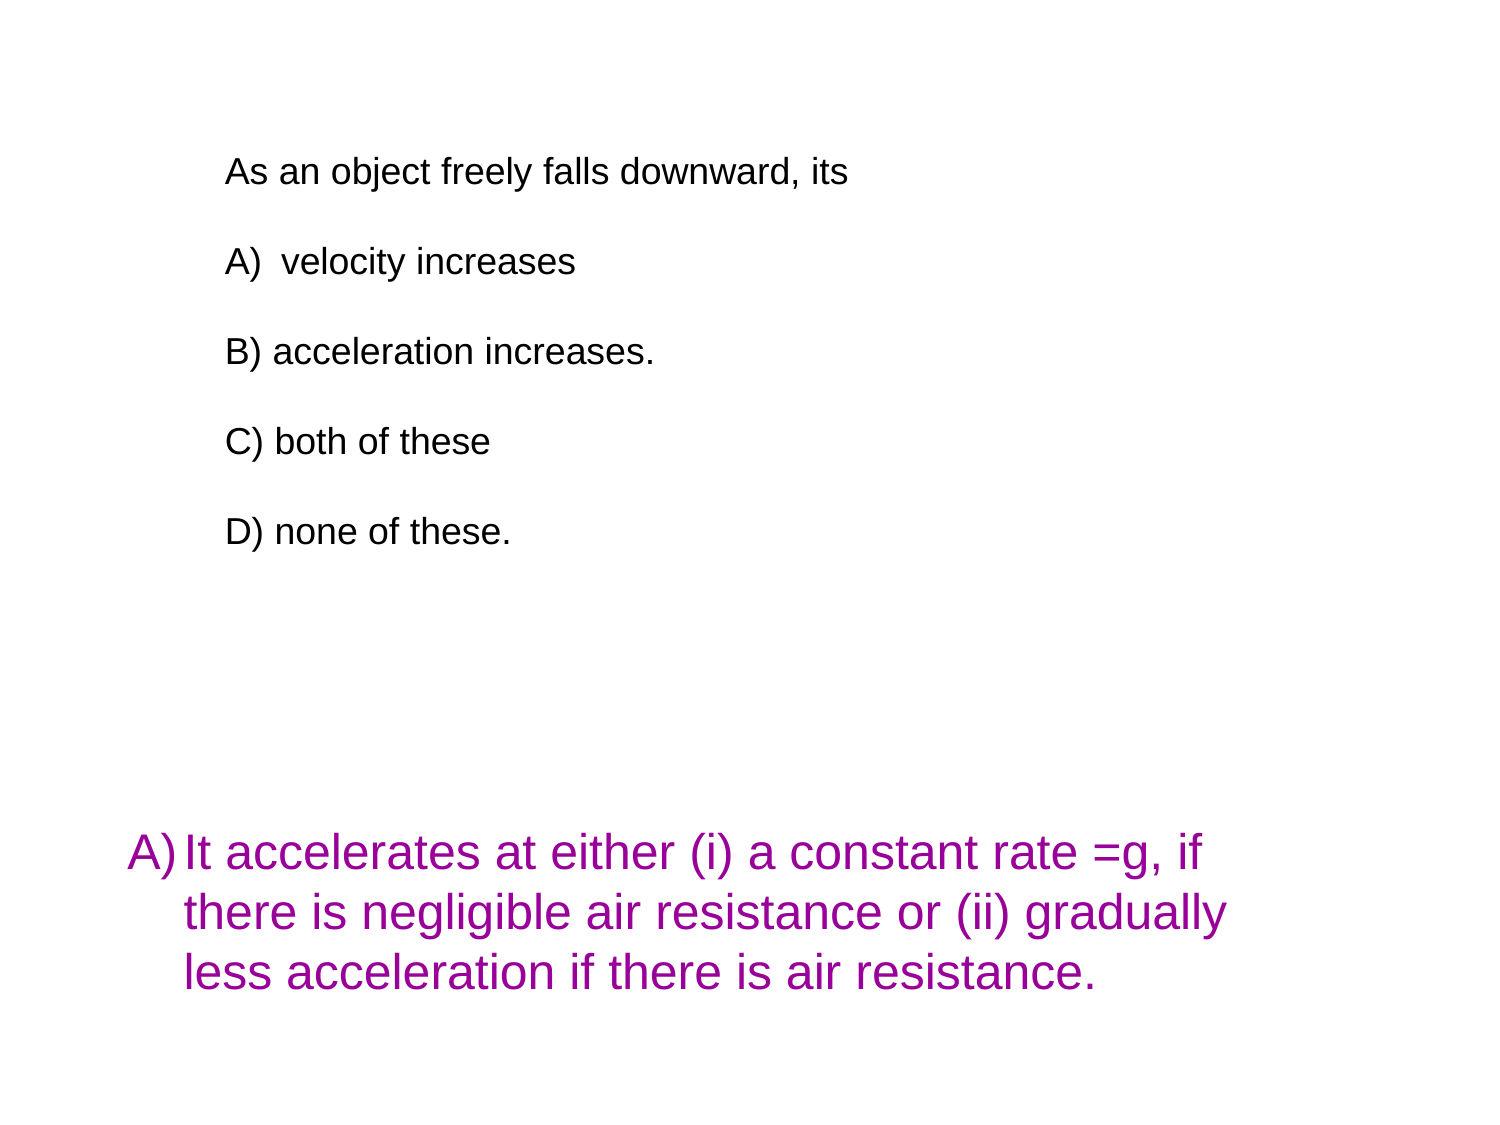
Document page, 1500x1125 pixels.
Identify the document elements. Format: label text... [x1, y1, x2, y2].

text_box As an object freely falls downward, its velocity increases B) acceleration increases. C) both of these D) none of these. [210, 139, 977, 560]
text_box It accelerates at either (i) a constant rate =g, if there is negligible air resistance or (ii) gradually less acceleration if there is air resistance. [112, 812, 1325, 1008]
